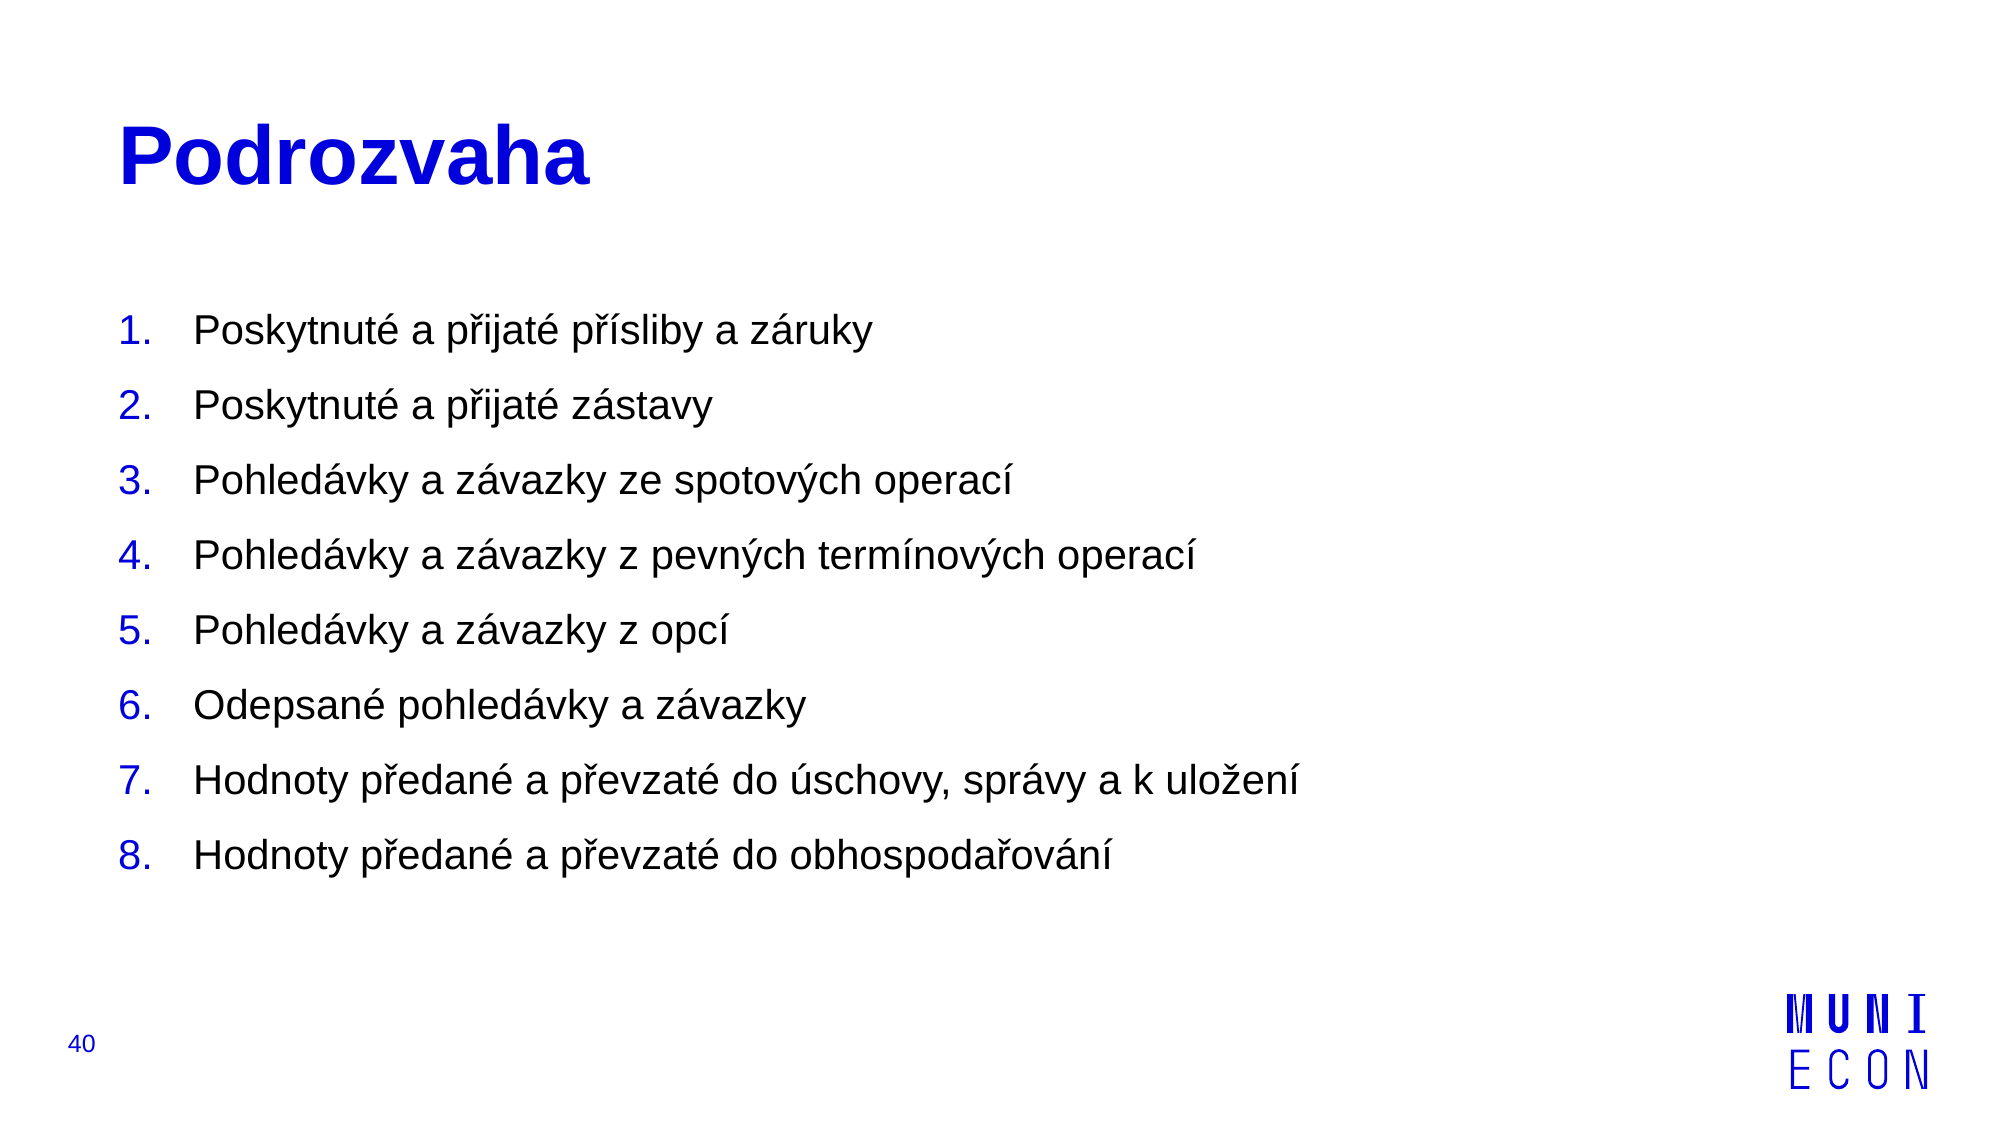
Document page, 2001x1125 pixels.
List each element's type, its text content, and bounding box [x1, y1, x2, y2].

slide_number 40 [67, 1021, 110, 1063]
list Poskytnuté a přijaté přísliby a záruky Poskytnuté a přijaté zástavy Pohledávky a závazky ze spotových operací Pohledávky a závazky z pevných termínových operací Pohledávky a závazky z opcí Odepsané pohledávky a závazky Hodnoty předané a převzaté do úschovy, správy a k uložení Hodnoty předané a převzaté do obhospodařování [118, 277, 1883, 957]
title Podrozvaha [118, 118, 1883, 193]
